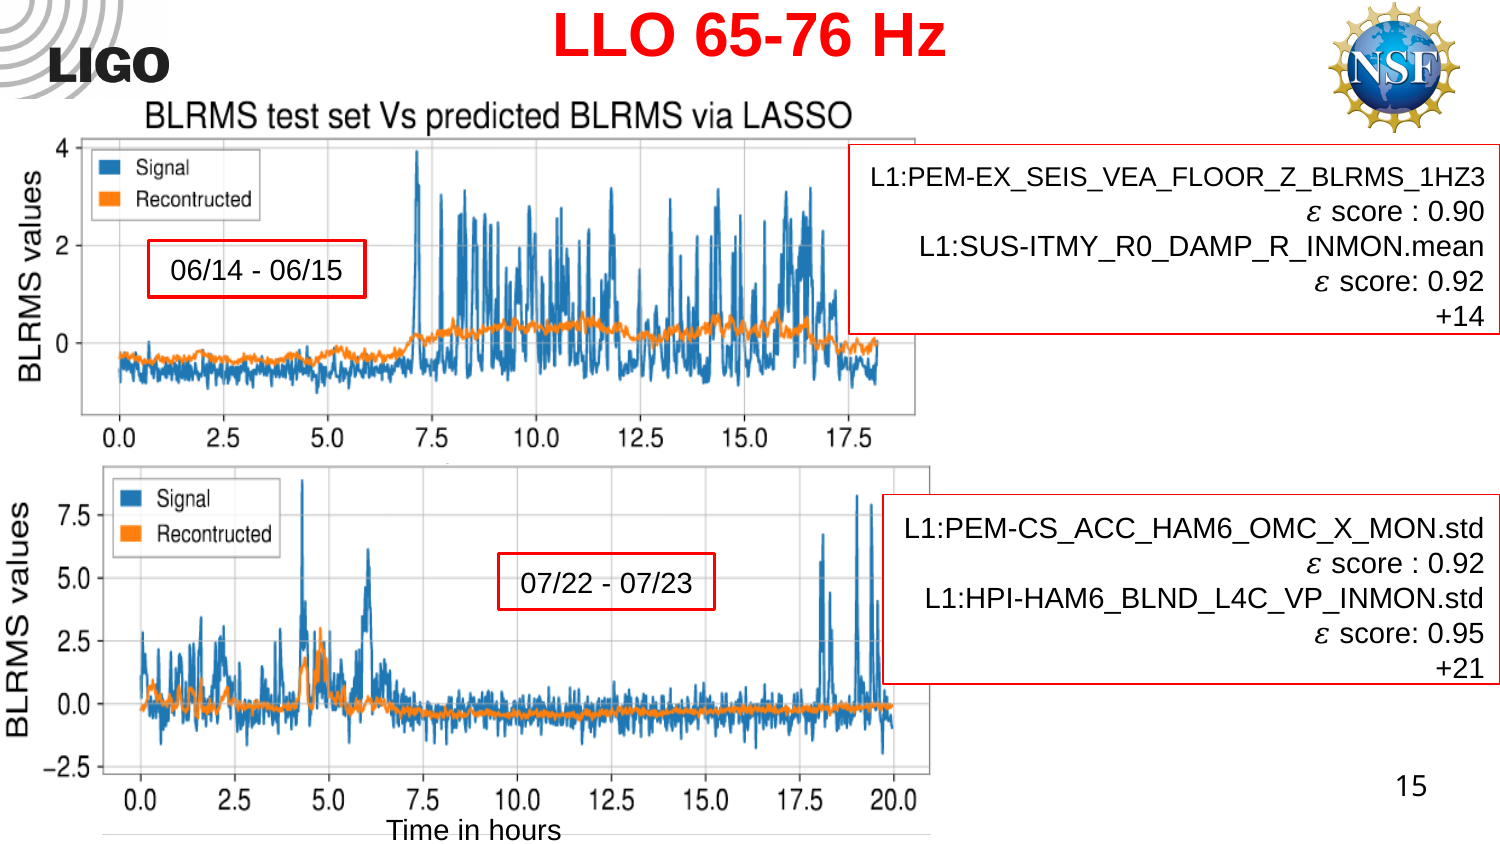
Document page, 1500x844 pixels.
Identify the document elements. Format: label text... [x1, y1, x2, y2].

text_box ‹#› [1130, 758, 1444, 815]
text_box L1:PEM-EX_SEIS_VEA_FLOOR_Z_BLRMS_1HZ3 𝜀 score : 0.90 L1:SUS-ITMY_R0_DAMP_R_INMON.mean 𝜀 score: 0.92 +14 [927, 144, 1500, 335]
text_box LLO 65-76 Hz [512, 8, 988, 84]
picture [0, 0, 937, 836]
picture [1326, 0, 1462, 135]
text_box L1:PEM-CS_ACC_HAM6_OMC_X_MON.std 𝜀 score : 0.92 L1:HPI-HAM6_BLND_L4C_VP_INMON.std 𝜀 score: 0.95 +21 [941, 494, 1500, 685]
